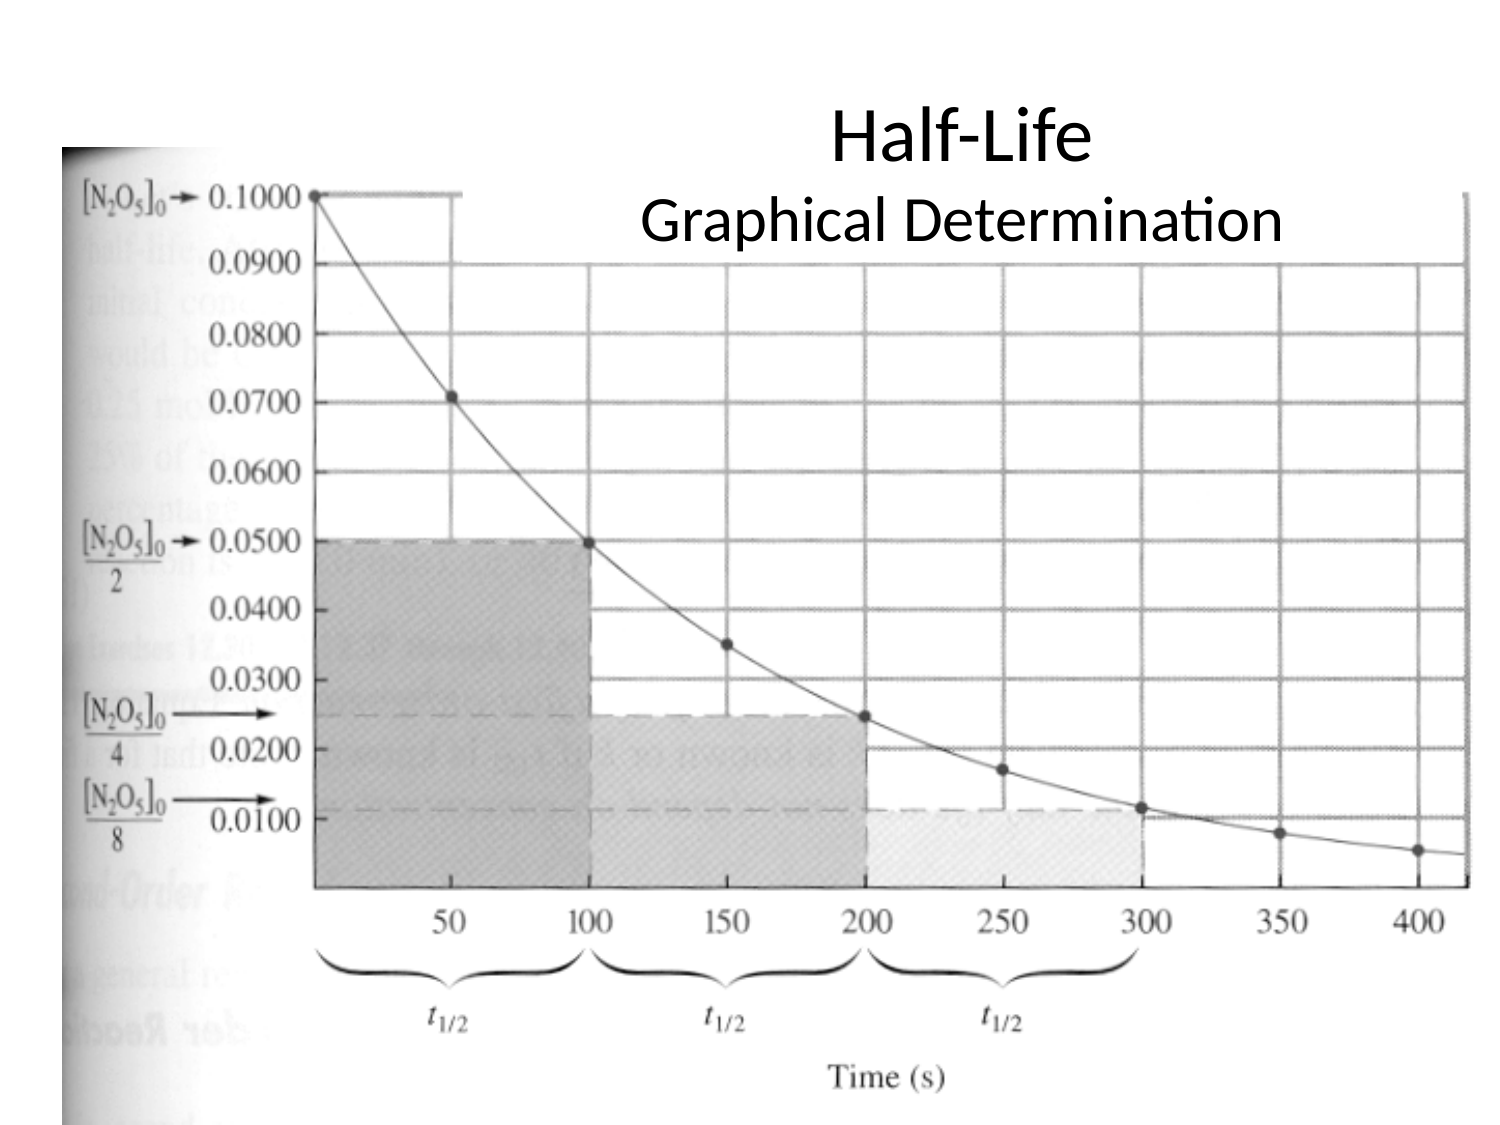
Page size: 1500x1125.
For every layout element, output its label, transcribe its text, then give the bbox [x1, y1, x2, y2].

title Half-Life Graphical Determination [462, 75, 1463, 145]
picture [62, 146, 1500, 1125]
